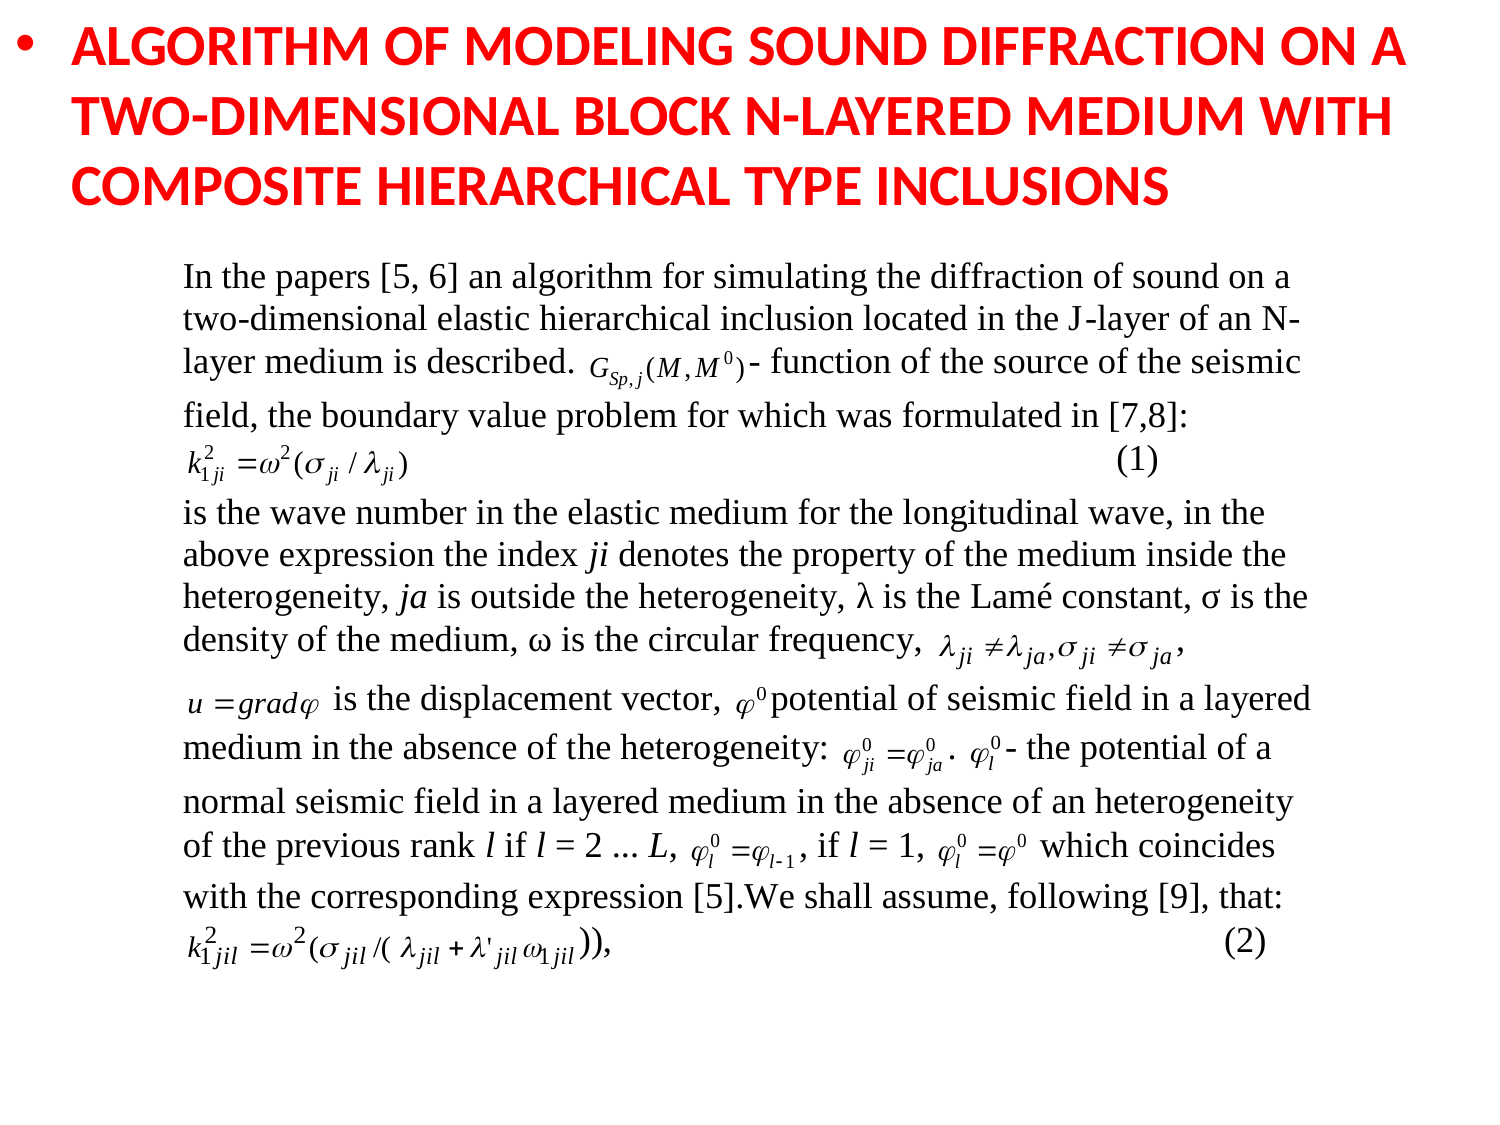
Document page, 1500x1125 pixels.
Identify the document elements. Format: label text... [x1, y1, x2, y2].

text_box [182, 255, 1322, 1021]
list ALGORITHM OF MODELING SOUND DIFFRACTION ON A TWO-DIMENSIONAL BLOCK N-LAYERED MEDIUM WITH COMPOSITE HIERARCHICAL TYPE INCLUSIONS [0, 0, 1500, 1106]
